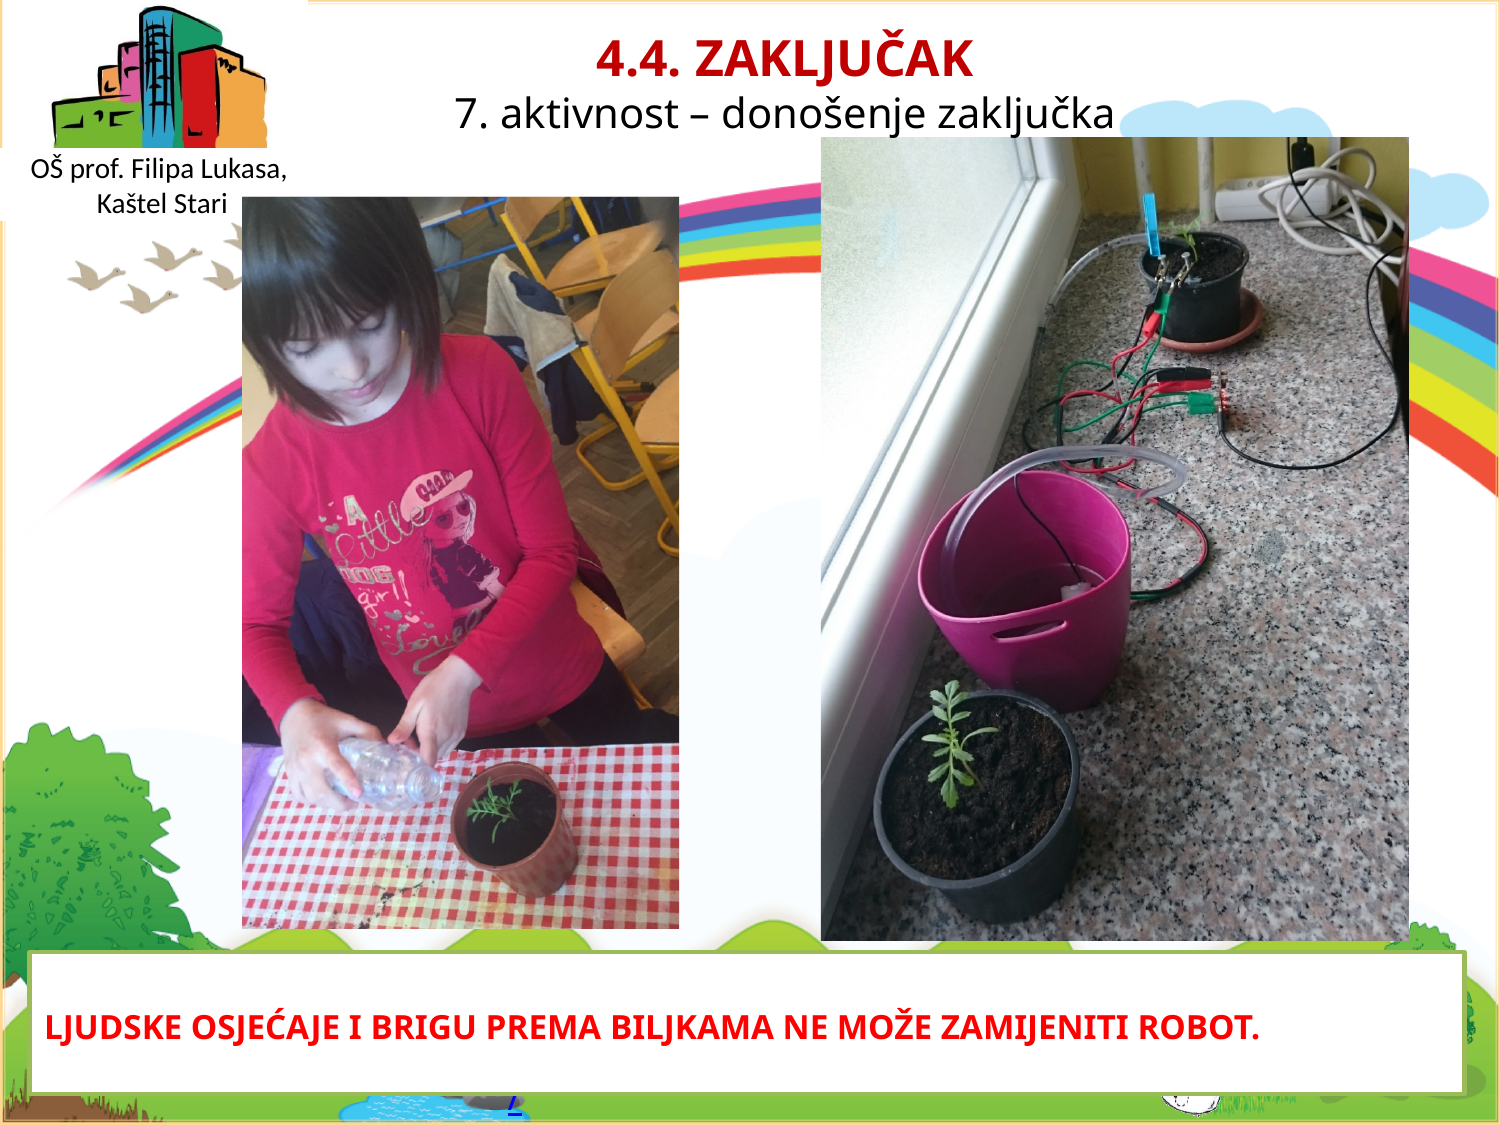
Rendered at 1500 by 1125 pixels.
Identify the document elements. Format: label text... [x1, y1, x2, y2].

text_box 4.4. ZAKLJUČAK 7. aktivnost – donošenje zaključka [301, 19, 1270, 144]
text_box OŠ prof. Filipa Lukasa, Kaštel Stari [0, 148, 325, 220]
text_box LJUDSKE OSJEĆAJE I BRIGU PREMA BILJKAMA NE MOŽE ZAMIJENITI ROBOT. [29, 952, 1465, 1094]
picture [0, 0, 1500, 1125]
